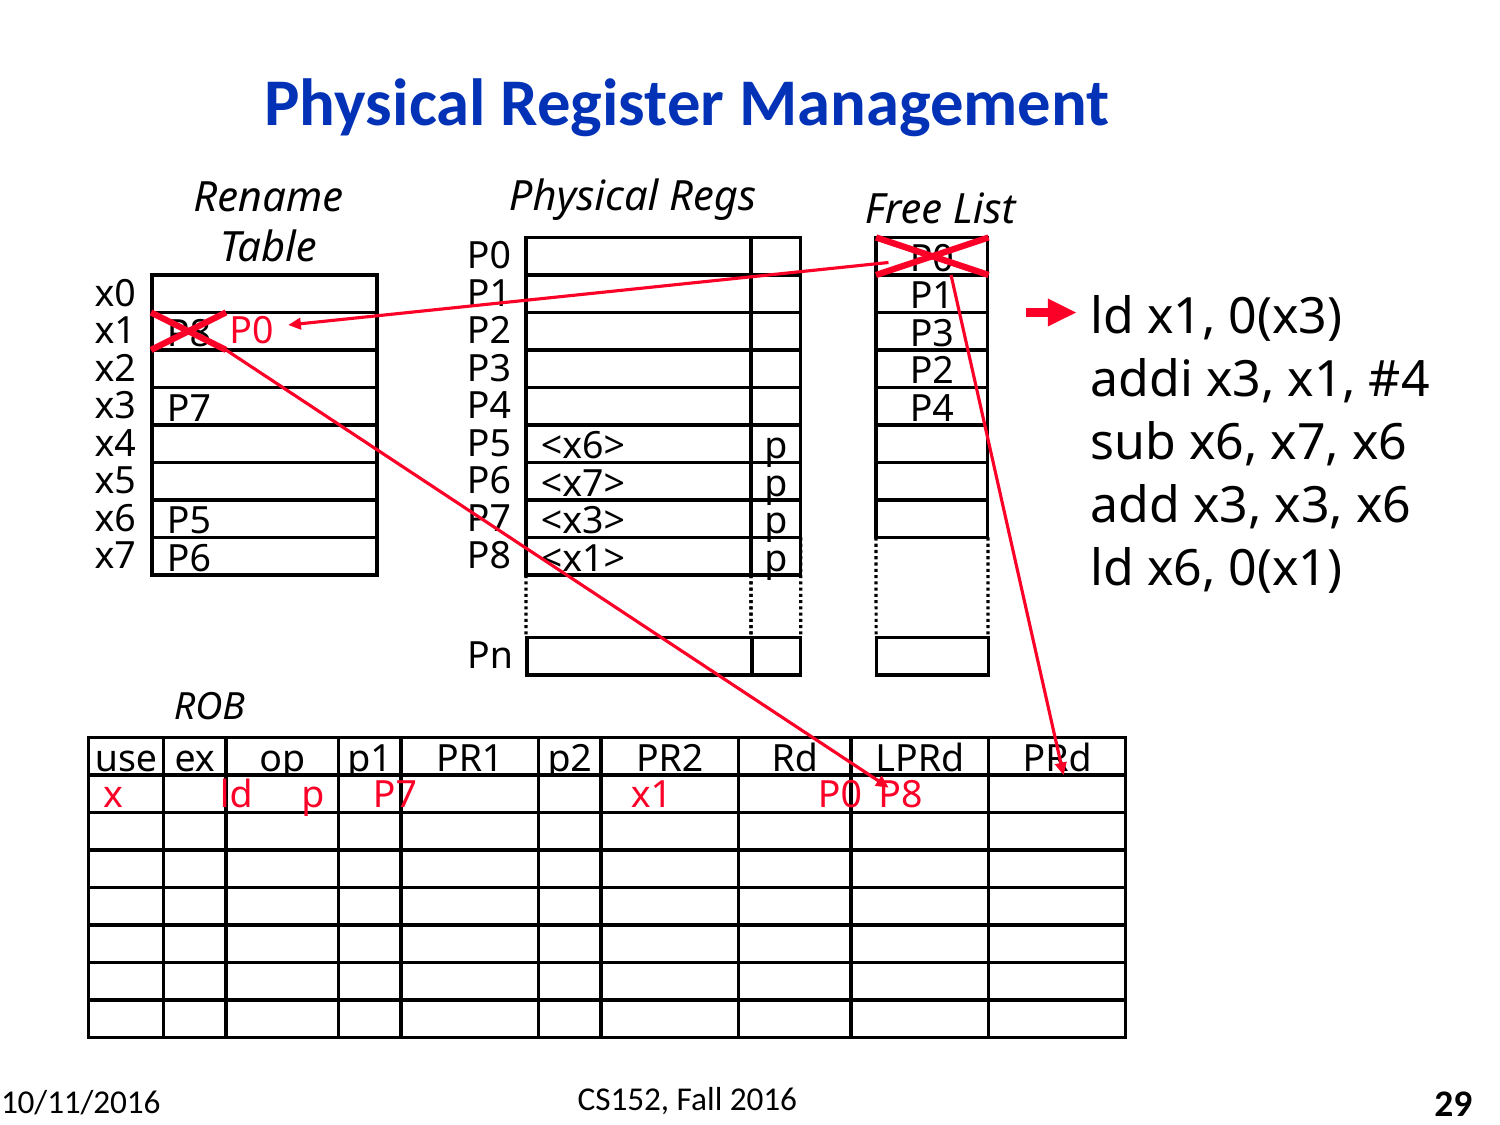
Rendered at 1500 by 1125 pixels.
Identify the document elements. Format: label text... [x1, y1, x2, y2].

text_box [835, 173, 1046, 260]
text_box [150, 298, 283, 360]
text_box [76, 162, 411, 586]
title Physical Register Management [49, 62, 1326, 145]
slide_number 29 [1174, 1076, 1488, 1125]
text_box ld x1, 0(x3) addi x3, x1, #4 sub x6, x7, x6 add x3, x3, x6 ld x6, 0(x1) [1076, 287, 1500, 625]
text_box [288, 262, 1064, 776]
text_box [875, 237, 989, 260]
text_box [1069, 309, 1076, 317]
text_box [88, 674, 1127, 1038]
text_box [450, 161, 802, 260]
